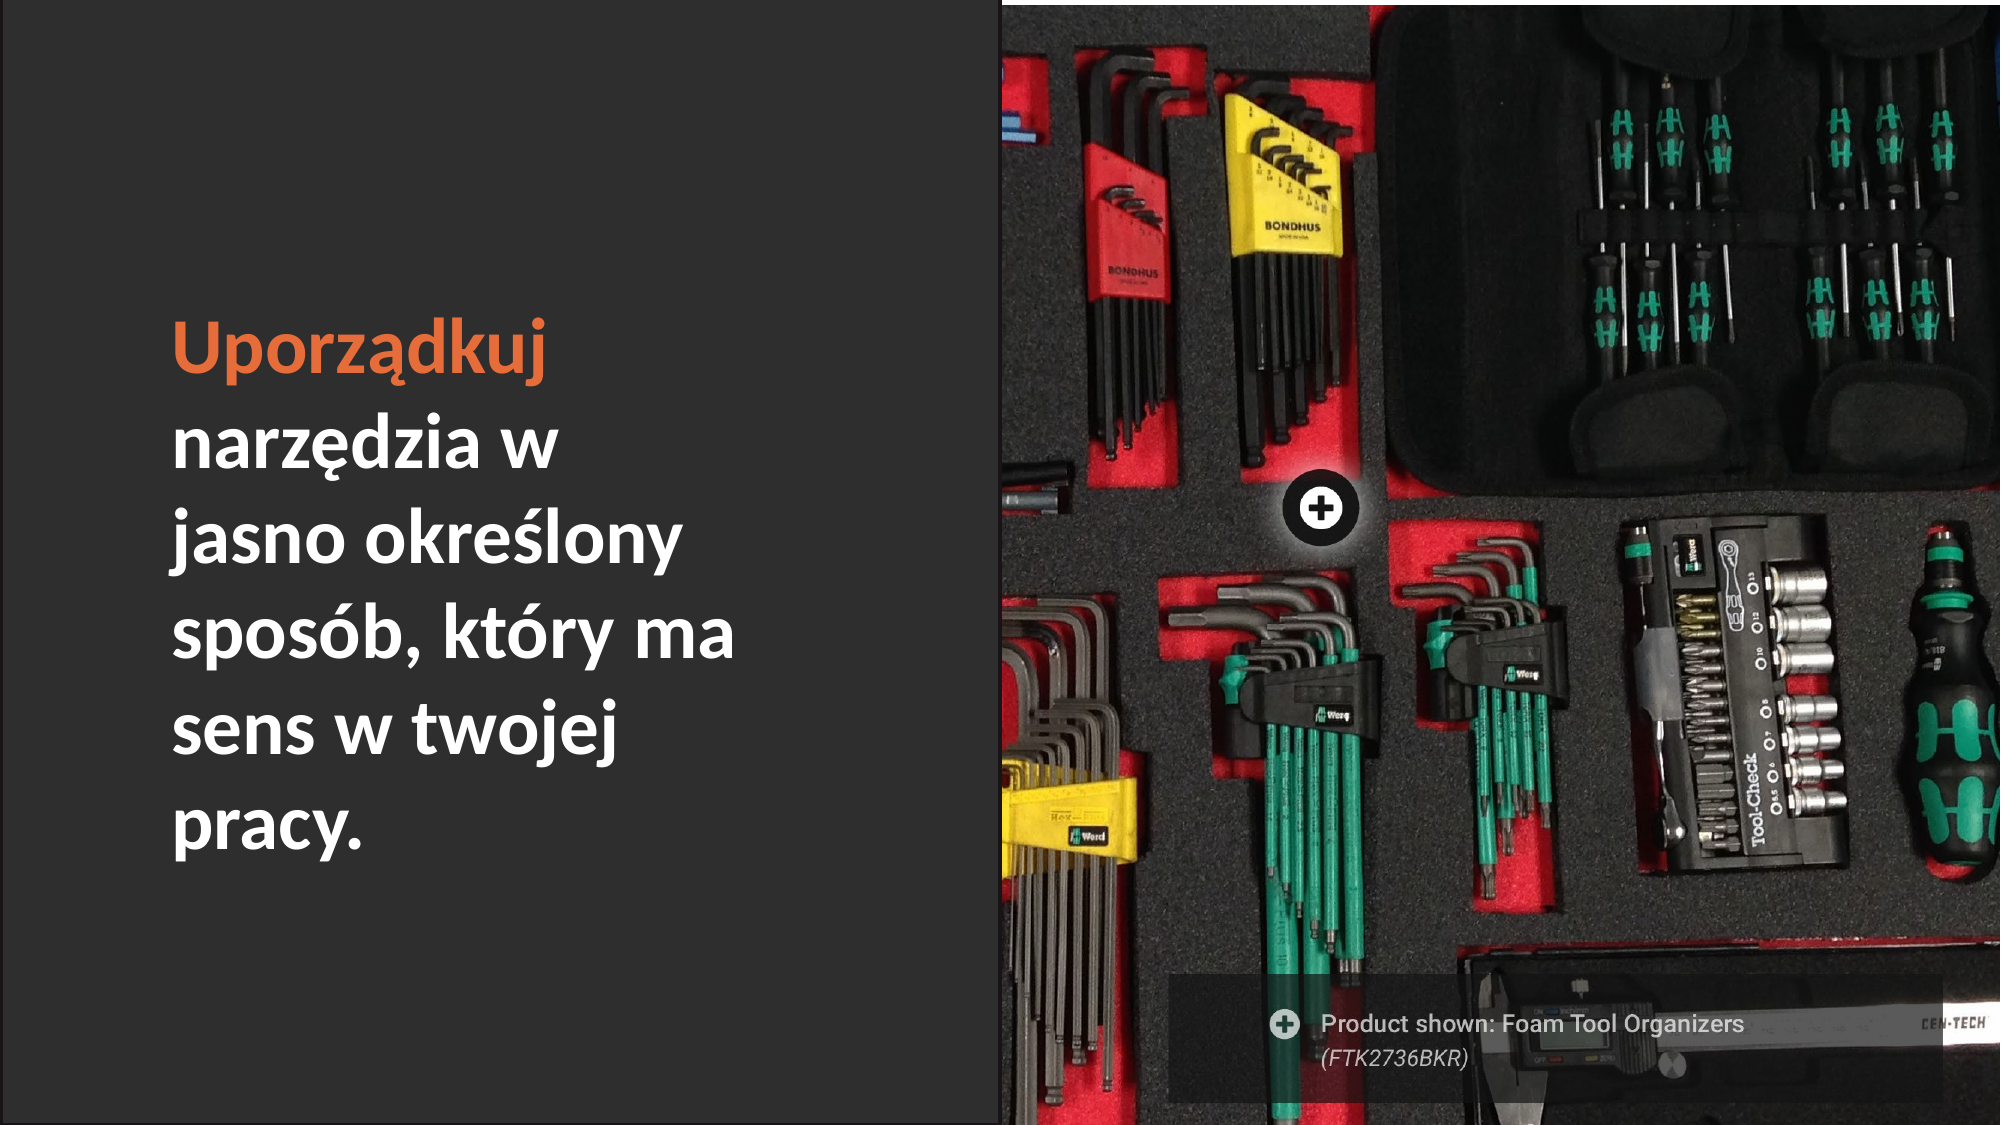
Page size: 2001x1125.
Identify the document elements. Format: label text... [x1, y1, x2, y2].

text_box Uporządkuj narzędzia w jasno określony sposób, który ma sens w twojej pracy. [156, 287, 756, 873]
text_box [0, 0, 1002, 1125]
text_box [1002, 5, 2000, 1125]
